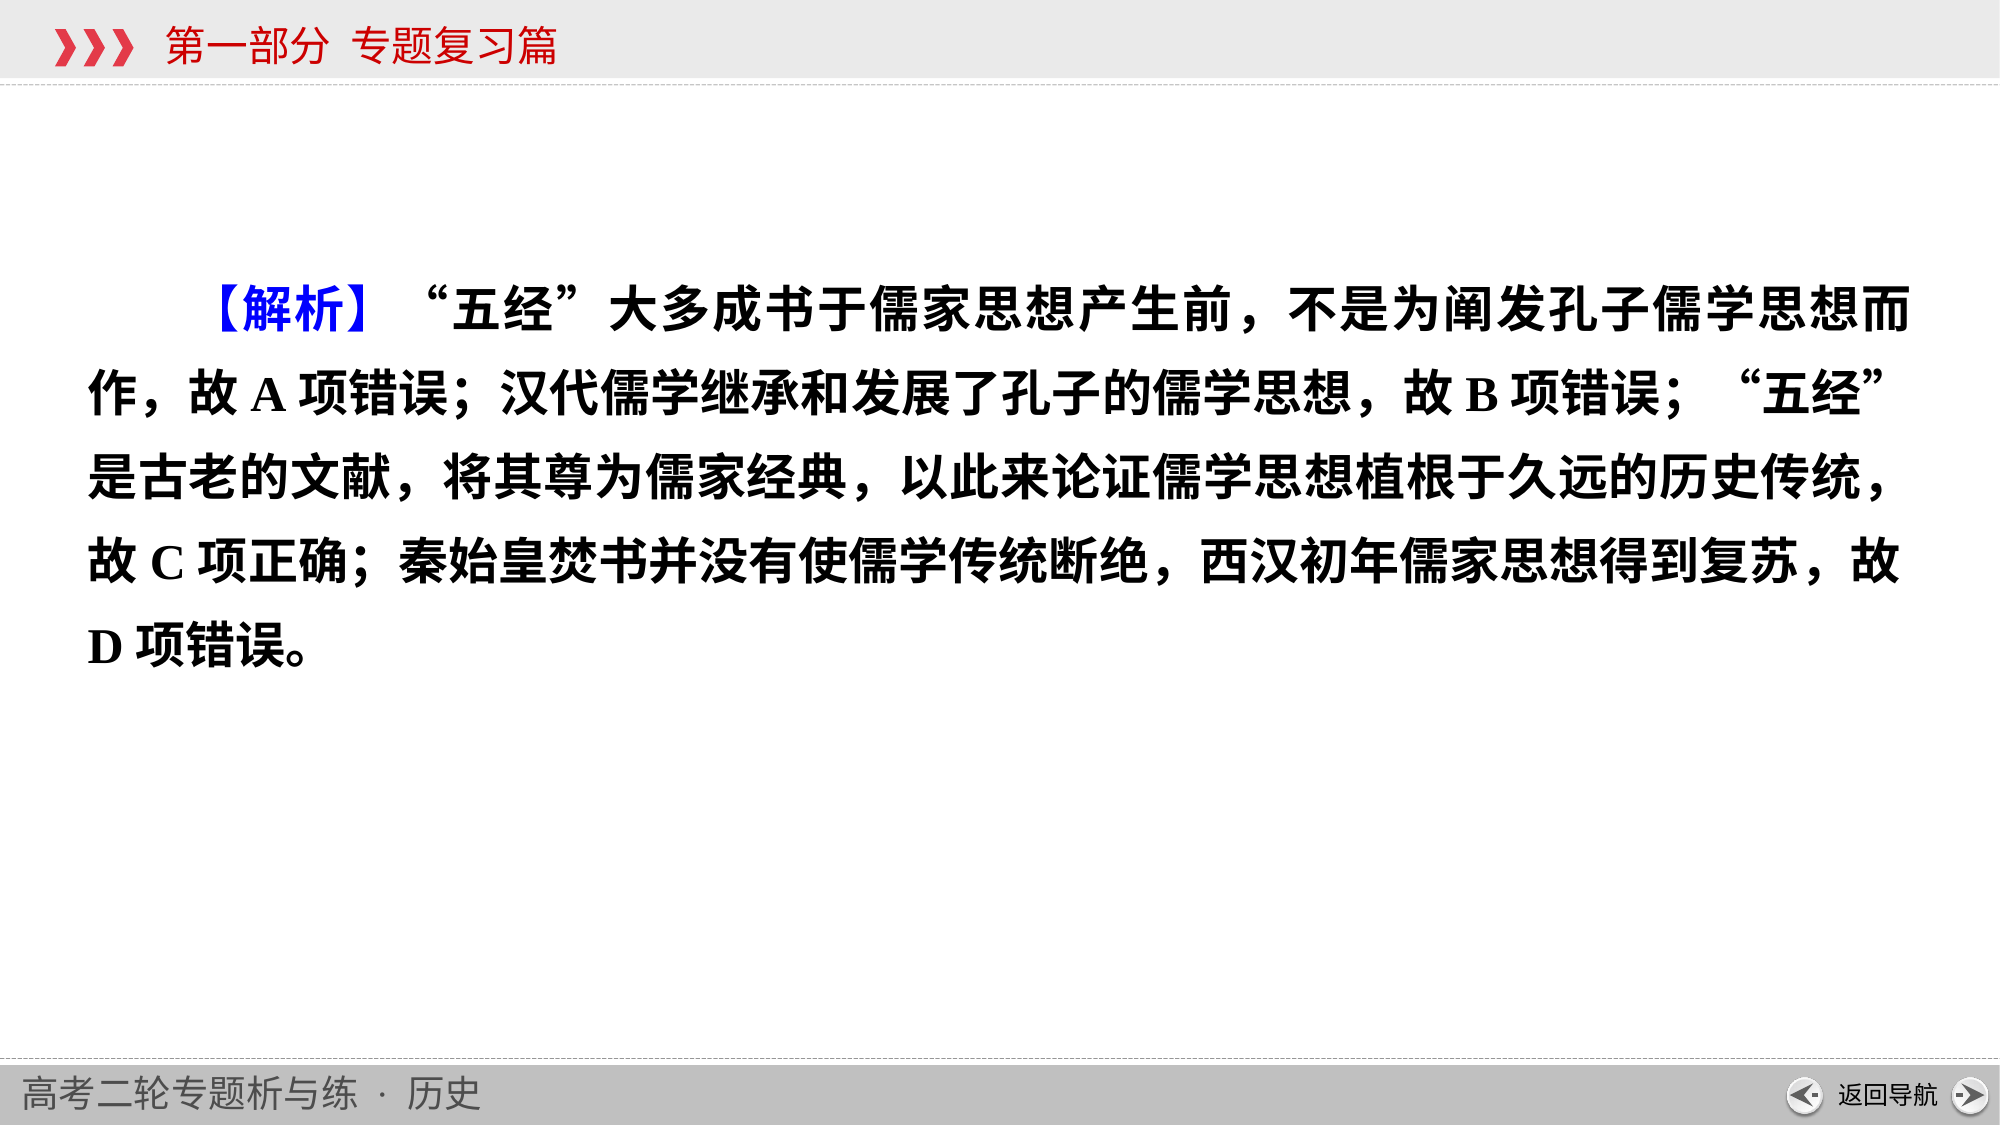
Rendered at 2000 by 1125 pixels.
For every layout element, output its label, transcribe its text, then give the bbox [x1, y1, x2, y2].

picture [1947, 1075, 1993, 1121]
picture [1782, 1075, 1827, 1121]
list 【解析】“五经”大多成书于儒家思想产生前，不是为阐发孔子儒学思想而作，故A项错误；汉代儒学继承和发展了孔子的儒学思想，故B项错误；“五经”是古老的文献，将其尊为儒家经典，以此来论证儒学思想植根于久远的历史传统，故C项正确；秦始皇焚书并没有使儒学传统断绝，西汉初年儒家思想得到复苏，故D项错误。 [72, 101, 1928, 755]
